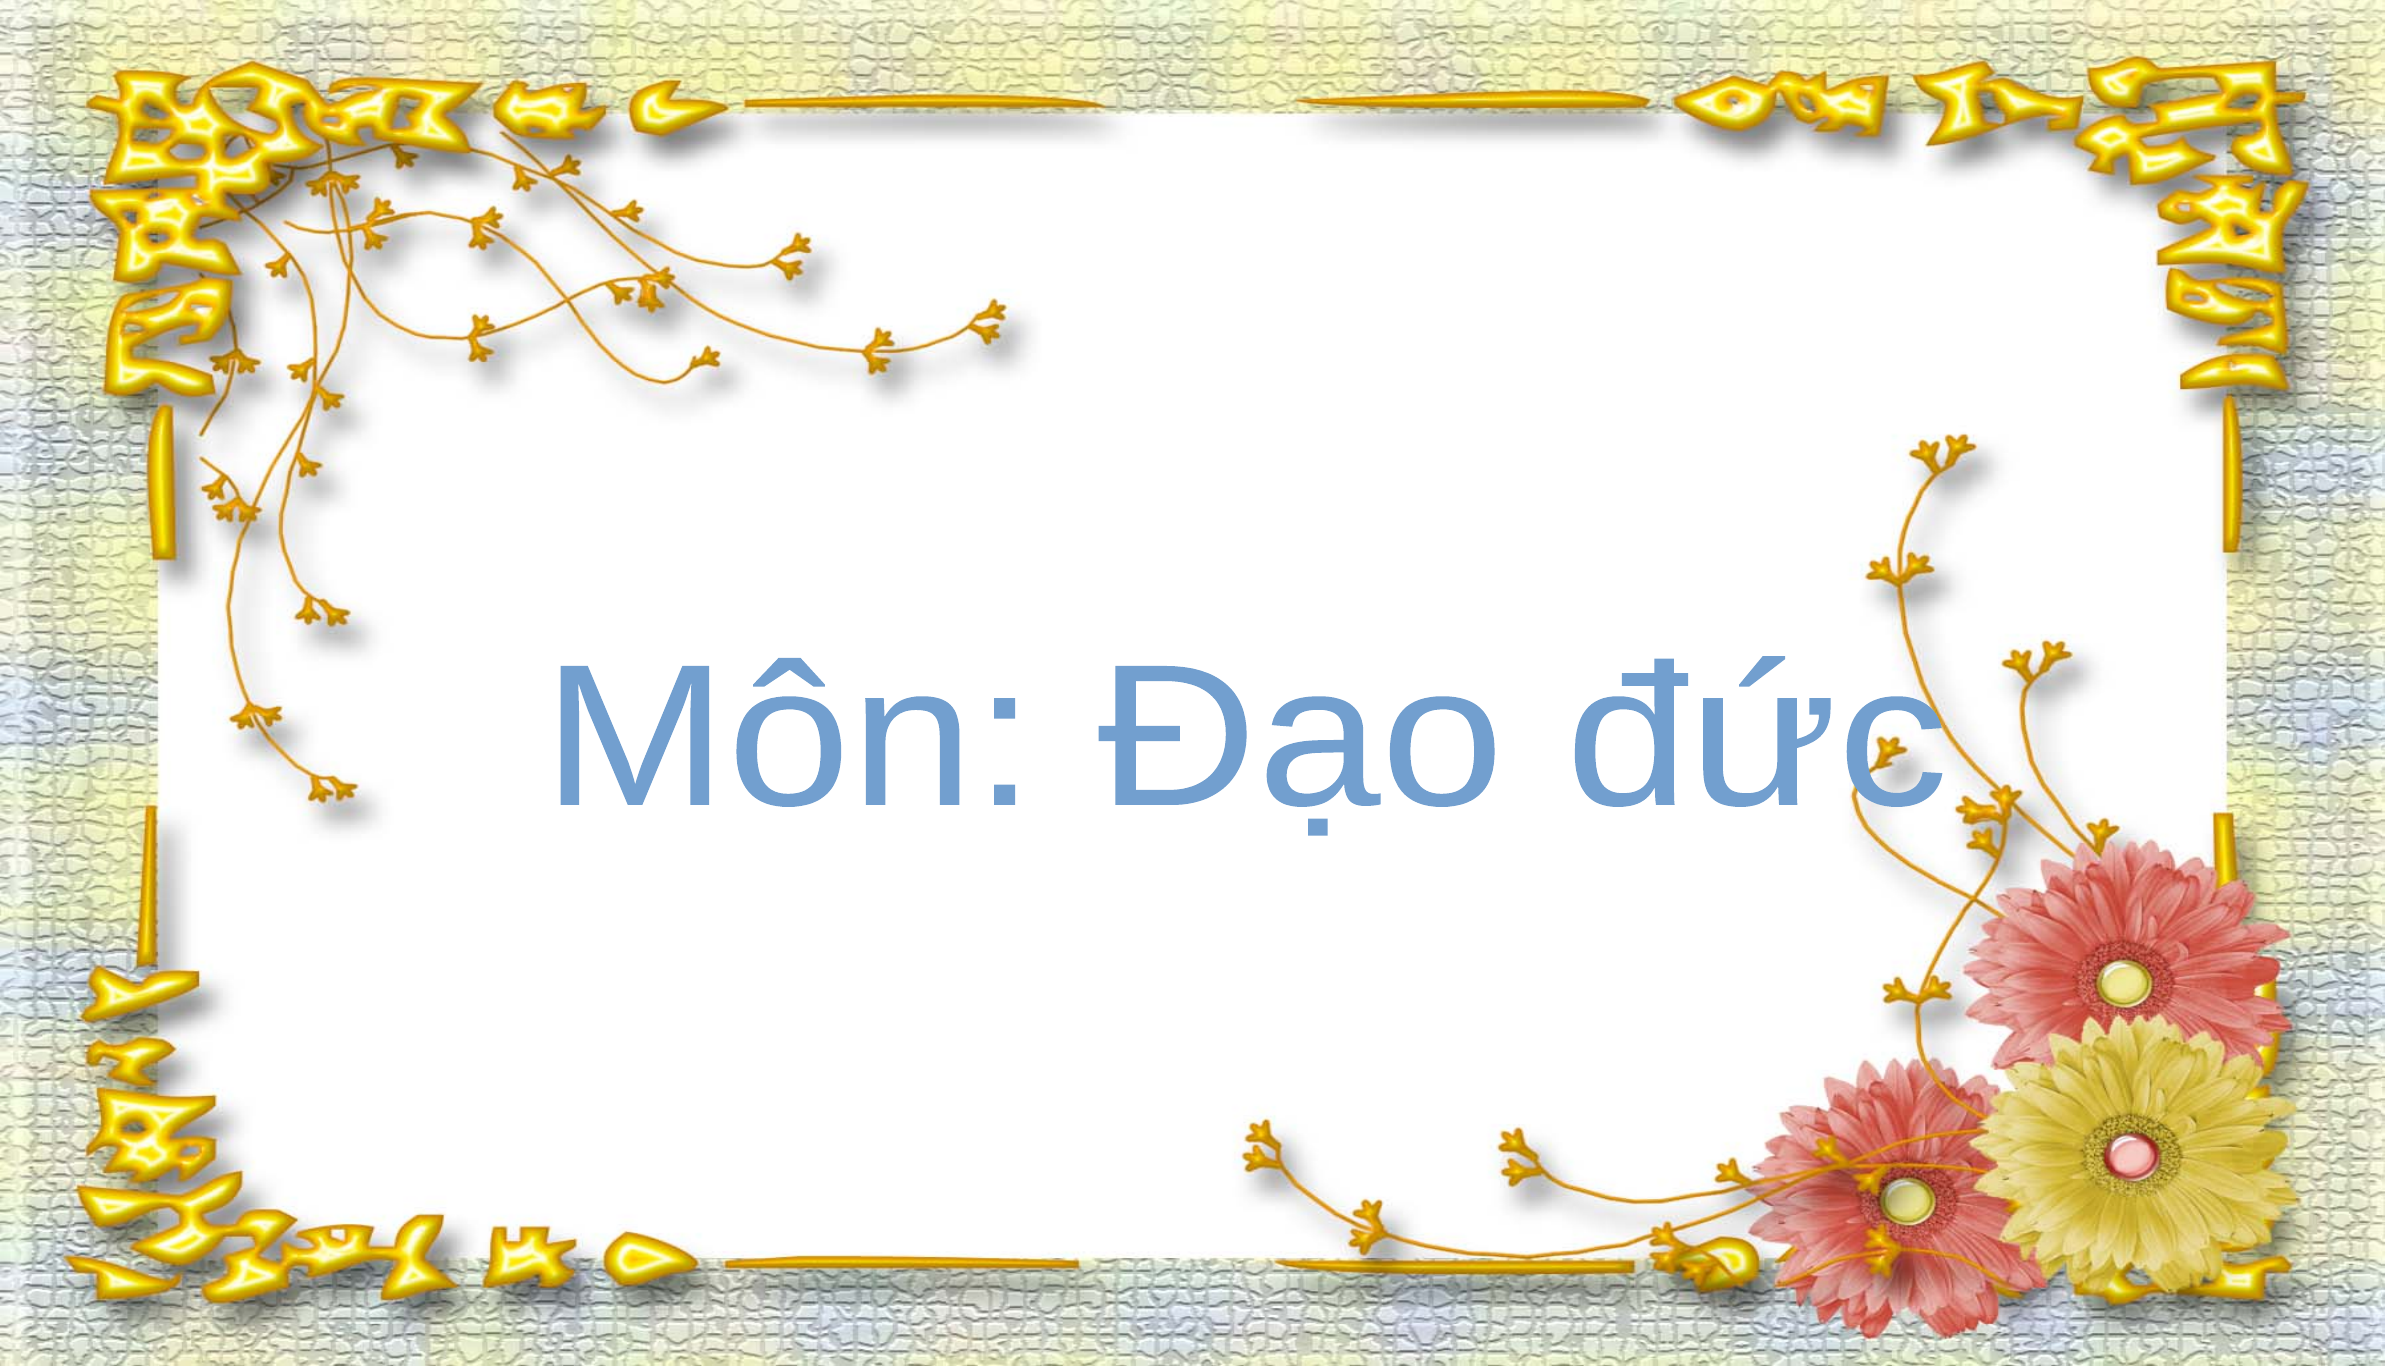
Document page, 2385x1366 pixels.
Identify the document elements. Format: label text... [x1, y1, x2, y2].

text_box Môn: Đạo đức [1846, 696, 1943, 807]
text_box Môn: Đạo đức [1098, 665, 1247, 805]
text_box Môn: Đạo đức [1574, 658, 1689, 807]
text_box Môn: Đạo đức [1308, 818, 1328, 836]
text_box Môn: Đạo đức [753, 657, 825, 687]
text_box Môn: Đạo đức [865, 696, 960, 805]
text_box Môn: Đạo đức [1703, 698, 1831, 807]
text_box Môn: Đạo đức [994, 698, 1016, 719]
text_box Môn: Đạo đức [1389, 696, 1495, 807]
text_box Môn: Đạo đức [560, 665, 710, 805]
picture [0, 0, 2385, 1366]
text_box Môn: Đạo đức [1739, 656, 1786, 687]
text_box Môn: Đạo đức [994, 784, 1016, 805]
text_box Môn: Đạo đức [1266, 696, 1381, 807]
text_box Môn: Đạo đức [736, 696, 842, 807]
